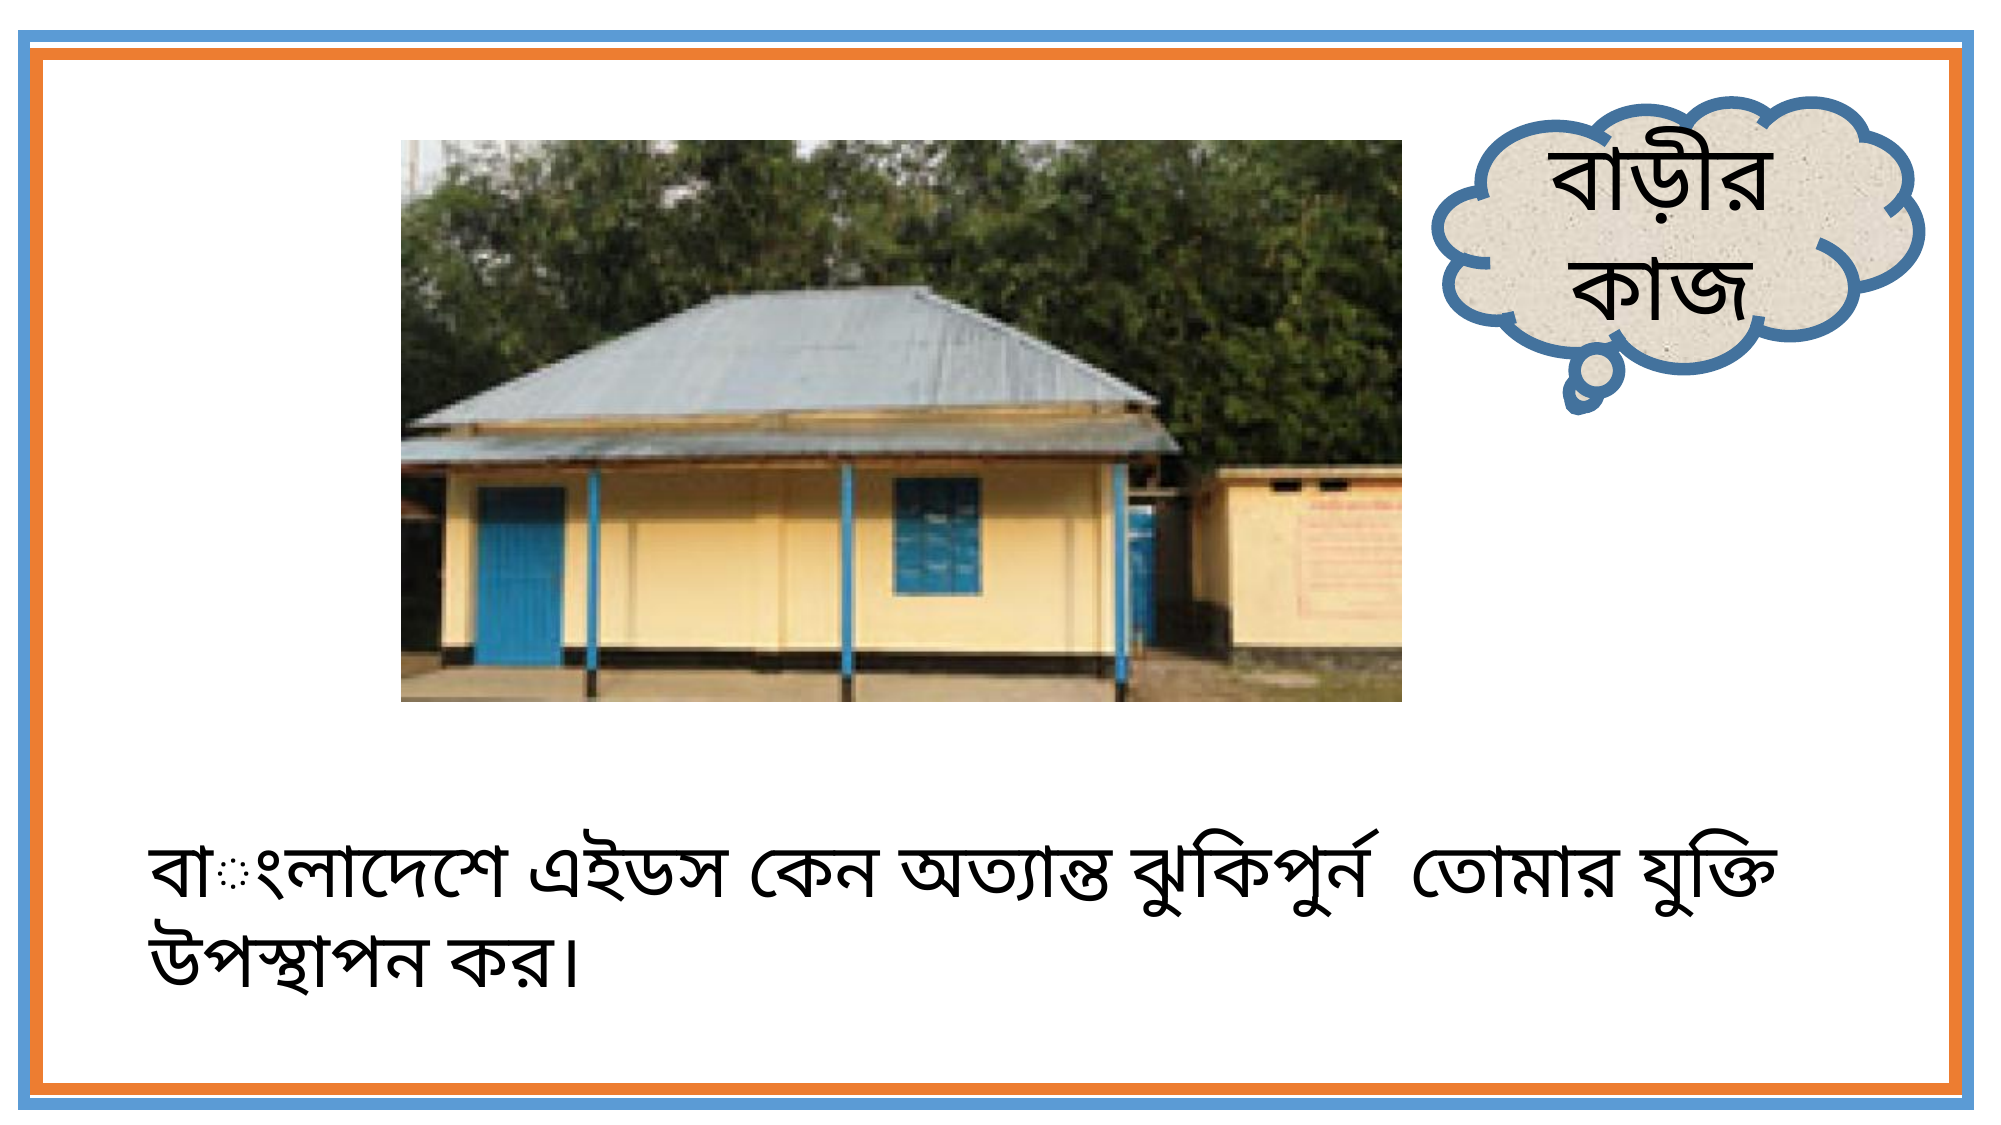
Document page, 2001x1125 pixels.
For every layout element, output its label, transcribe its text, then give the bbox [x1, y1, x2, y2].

text_box [23, 35, 1969, 1105]
text_box বাড়ীর কাজ [1436, 101, 1921, 411]
text_box বাংলাদেশে এইডস কেন অত্যান্ত ঝুকিপুর্ন তোমার যুক্তি উপস্থাপন কর। [134, 815, 1858, 1011]
text_box [35, 53, 1956, 1090]
picture [401, 140, 1402, 702]
